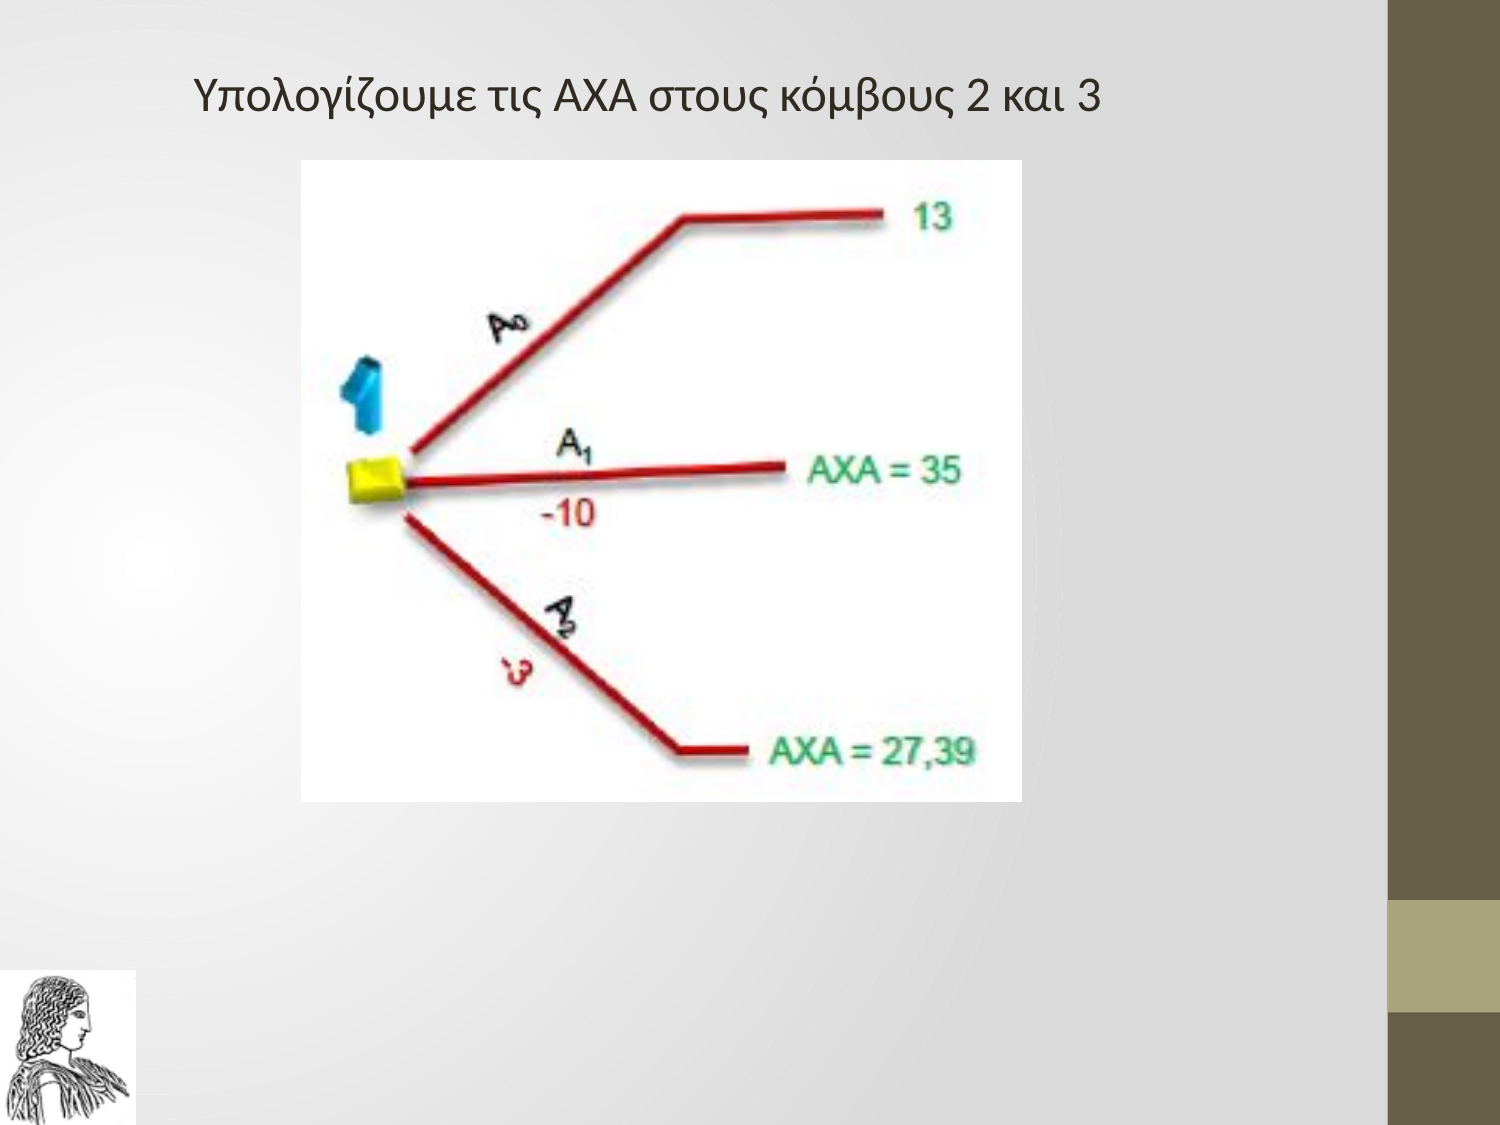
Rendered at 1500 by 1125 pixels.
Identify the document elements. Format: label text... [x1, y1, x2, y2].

picture [300, 160, 1023, 803]
picture [0, 969, 137, 1125]
text_box Υπολογίζουμε τις ΑΧΑ στους κόμβους 2 και 3 [178, 54, 1118, 130]
